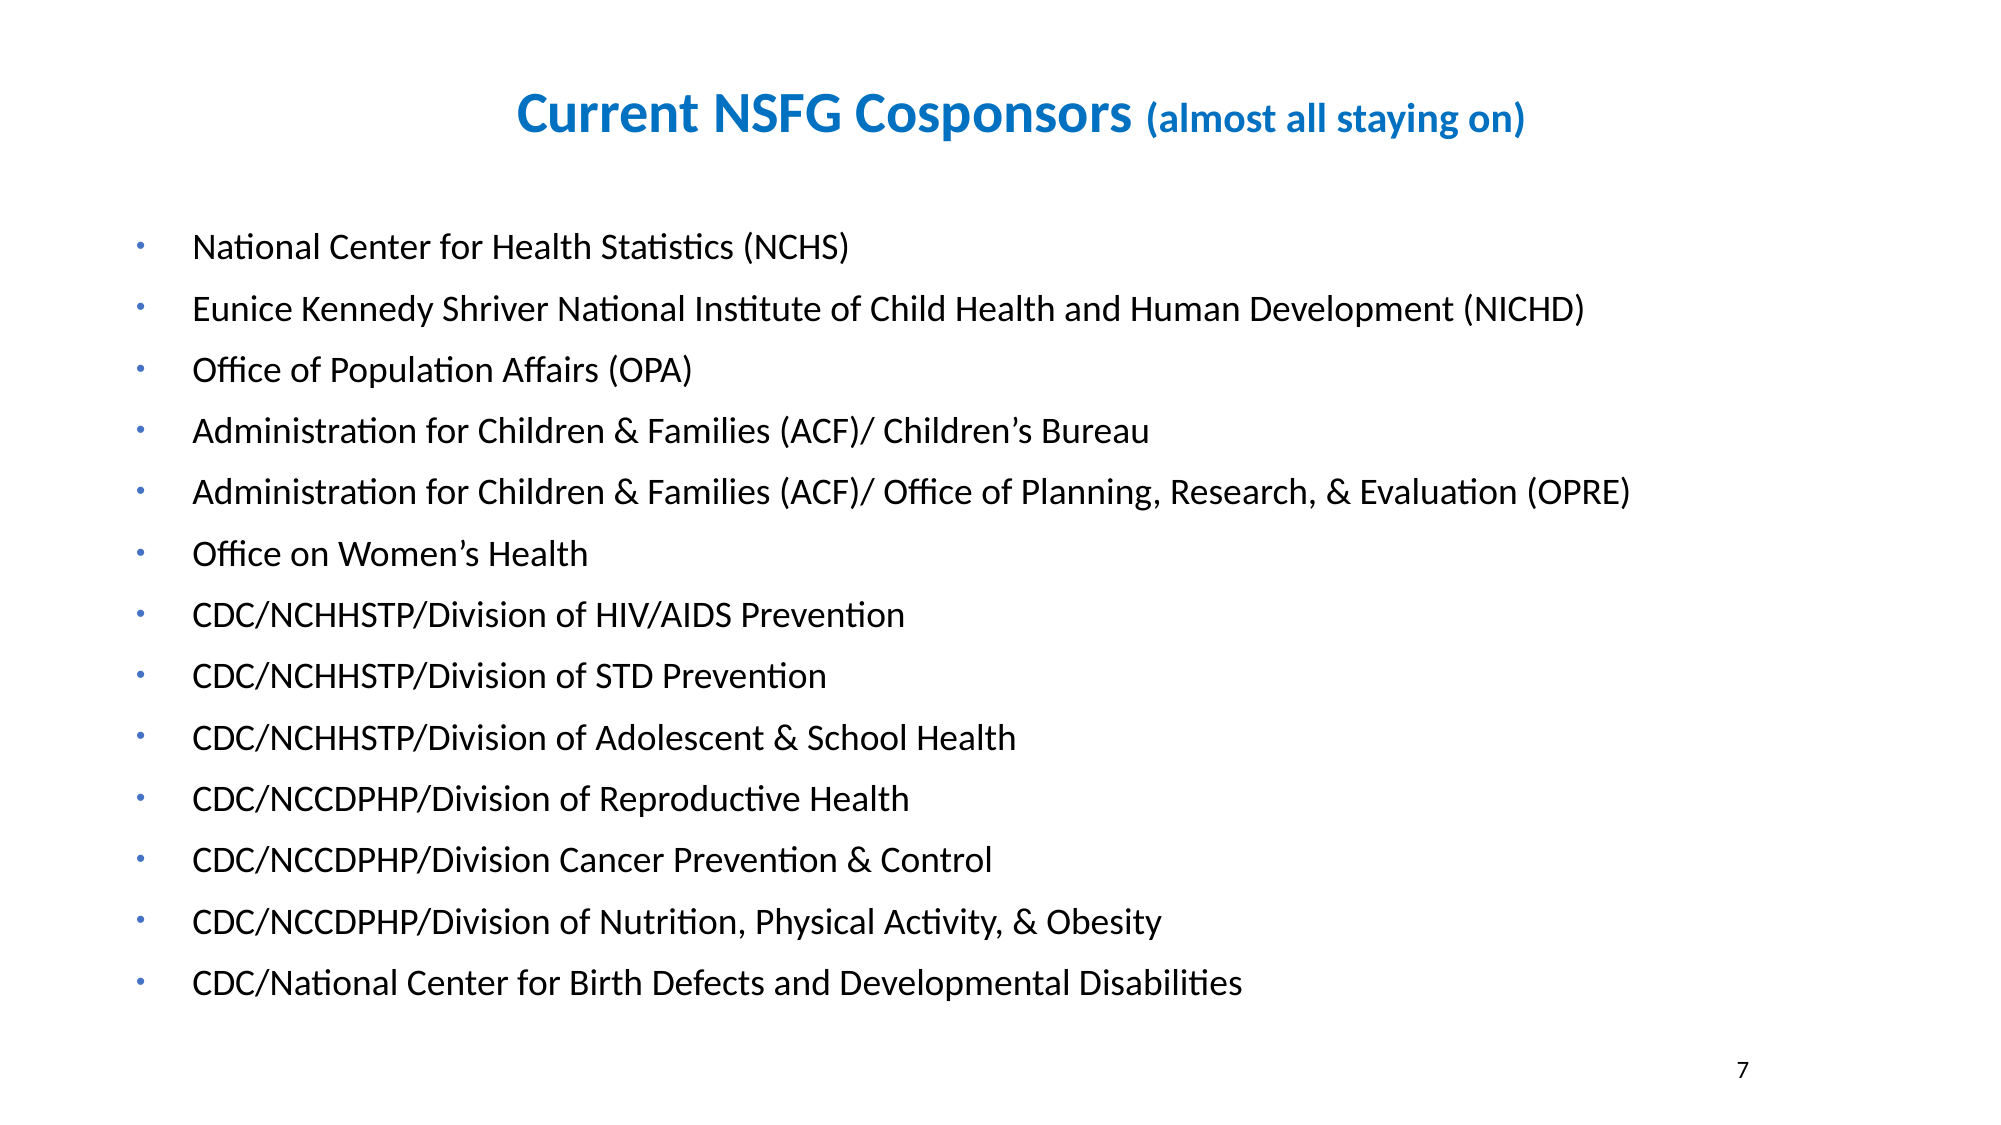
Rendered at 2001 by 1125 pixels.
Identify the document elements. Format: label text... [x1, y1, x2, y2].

text_box 7 [1518, 1046, 1968, 1107]
list Current NSFG Cosponsors (almost all staying on) National Center for Health Statistics (NCHS) Eunice Kennedy Shriver National Institute of Child Health and Human Development (NICHD) Office of Population Affairs (OPA) Administration for Children & Families (ACF)/ Children’s Bureau Administration for Children & Families (ACF)/ Office of Planning, Research, & Evaluation (OPRE) Office on Women’s Health CDC/NCHHSTP/Division of HIV/AIDS Prevention CDC/NCHHSTP/Division of STD Prevention CDC/NCHHSTP/Division of Adolescent & School Health CDC/NCCDPHP/Division of Reproductive Health CDC/NCCDPHP/Division Cancer Prevention & Control CDC/NCCDPHP/Division of Nutrition, Physical Activity, & Obesity CDC/National Center for Birth Defects and Developmental Disabilities [120, 75, 1923, 1038]
